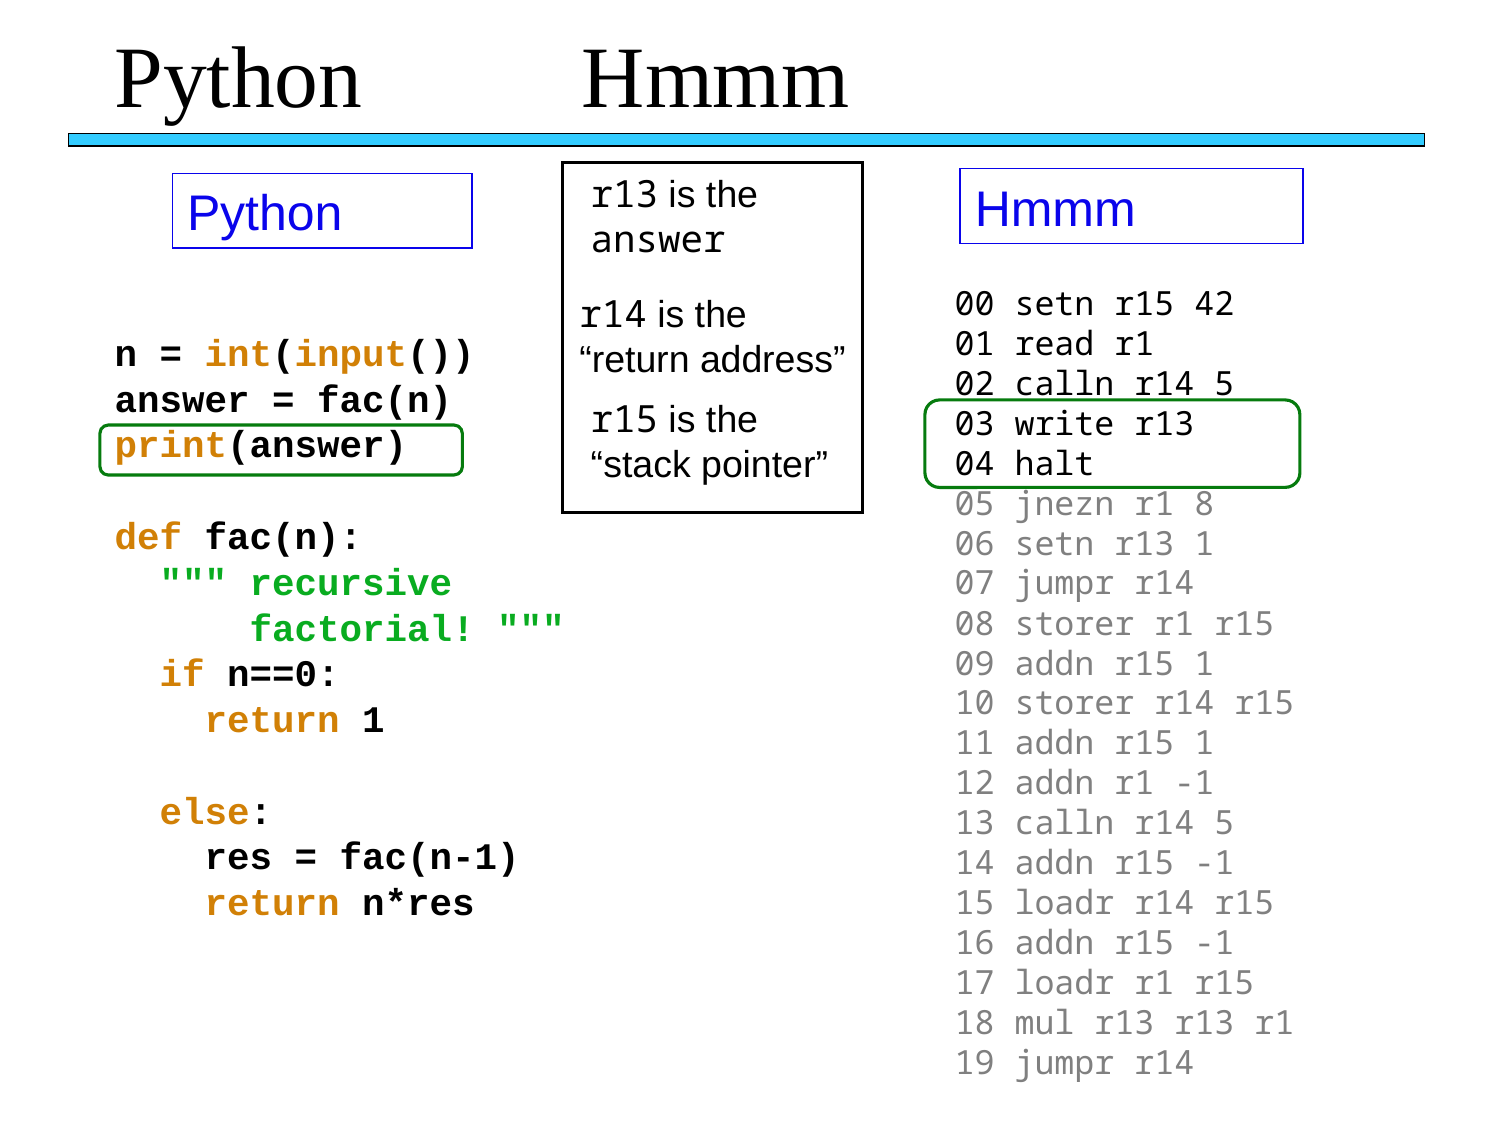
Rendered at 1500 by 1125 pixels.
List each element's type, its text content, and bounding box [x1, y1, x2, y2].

text_box Python Hmmm [99, 12, 1375, 133]
text_box Hmmm [960, 168, 1304, 244]
text_box n = int(input()) answer = fac(n) print(answer) def fac(n): """ recursive factorial! """ if n==0: return 1 else: res = fac(n-1) return n*res [99, 337, 766, 929]
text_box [562, 162, 863, 513]
text_box [924, 399, 1300, 488]
text_box 00 setn r15 42 01 read r1 02 calln r14 5 03 write r13 04 halt 05 jnezn r1 8 06 setn r13 1 07 jumpr r14 08 storer r1 r15 09 addn r15 1 10 storer r14 r15 11 addn r15 1 12 addn r1 -1 13 calln r14 5 14 addn r15 -1 15 loadr r14 r15 16 addn r15 -1 17 loadr r1 r15 18 mul r13 r13 r1 19 jumpr r14 [939, 274, 1310, 1089]
text_box [99, 425, 463, 476]
text_box [68, 133, 1425, 146]
text_box Python [172, 173, 473, 249]
